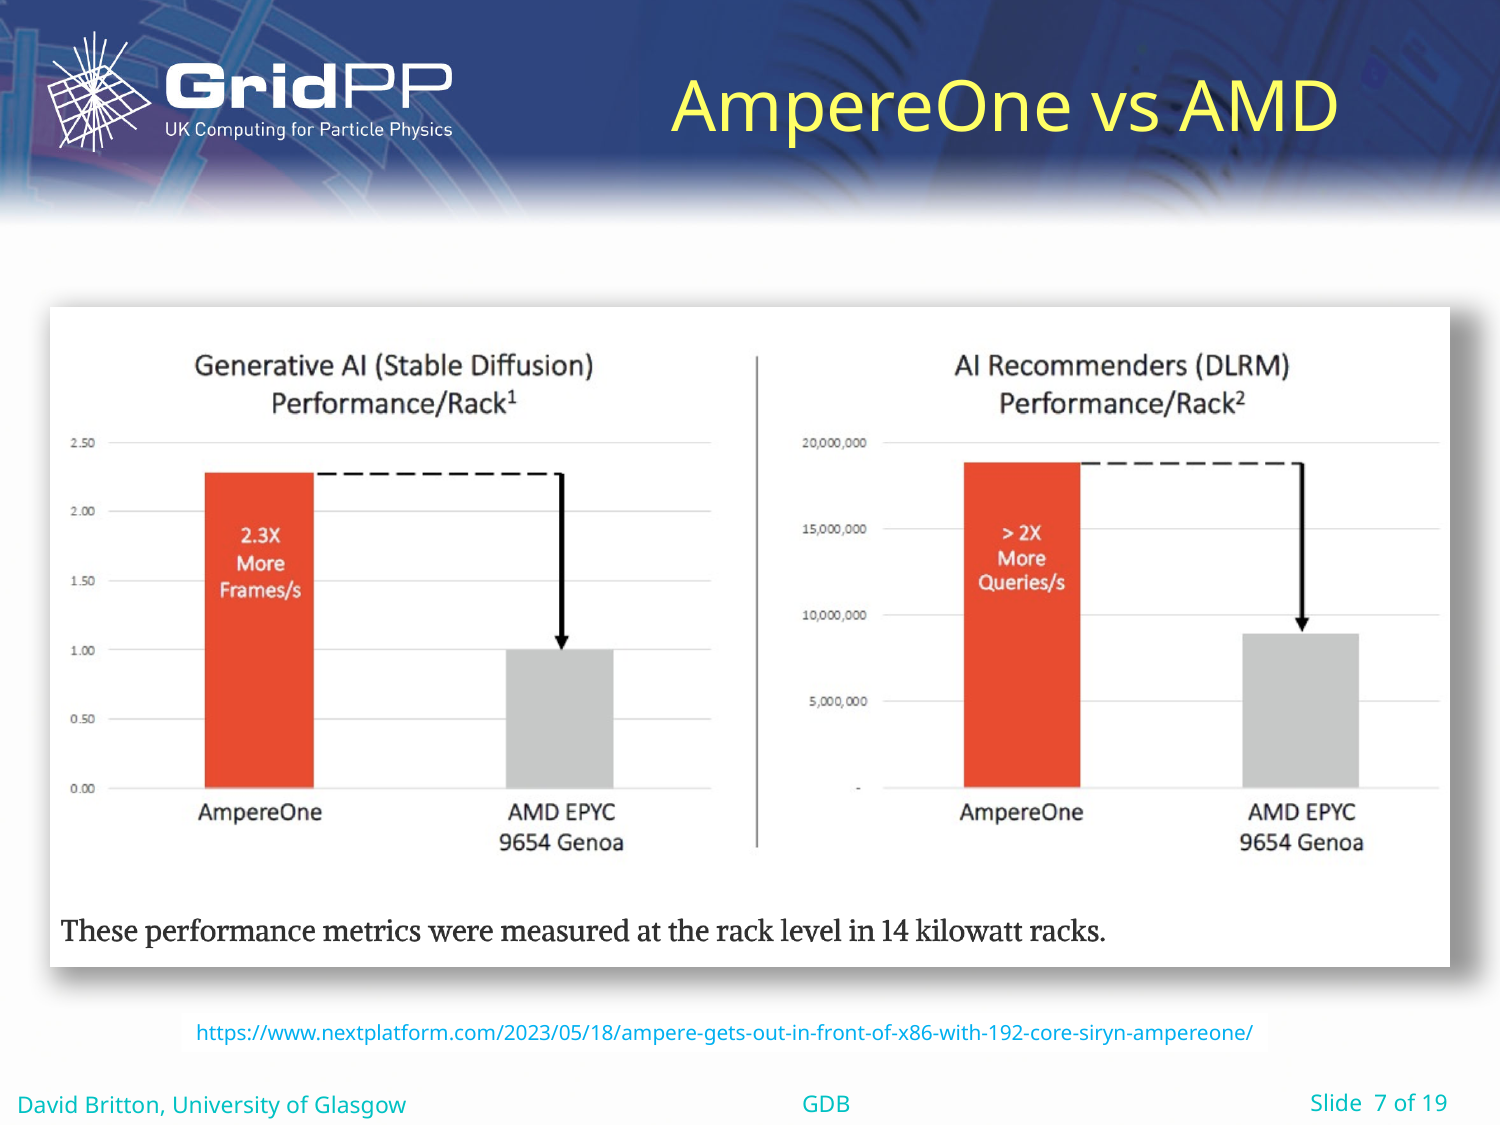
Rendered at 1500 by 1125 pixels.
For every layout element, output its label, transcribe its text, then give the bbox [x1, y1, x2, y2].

text_box https://www.nextplatform.com/2023/05/18/ampere-gets-out-in-front-of-x86-with-192-core-siryn-ampereone/ [181, 1012, 1269, 1053]
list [49, 307, 1451, 968]
slide_number David Britton, University of Glasgow [1, 1082, 526, 1125]
picture [0, 0, 1500, 1125]
footer GDB [526, 1081, 1127, 1125]
title AmpereOne vs AMD [562, 15, 1451, 191]
